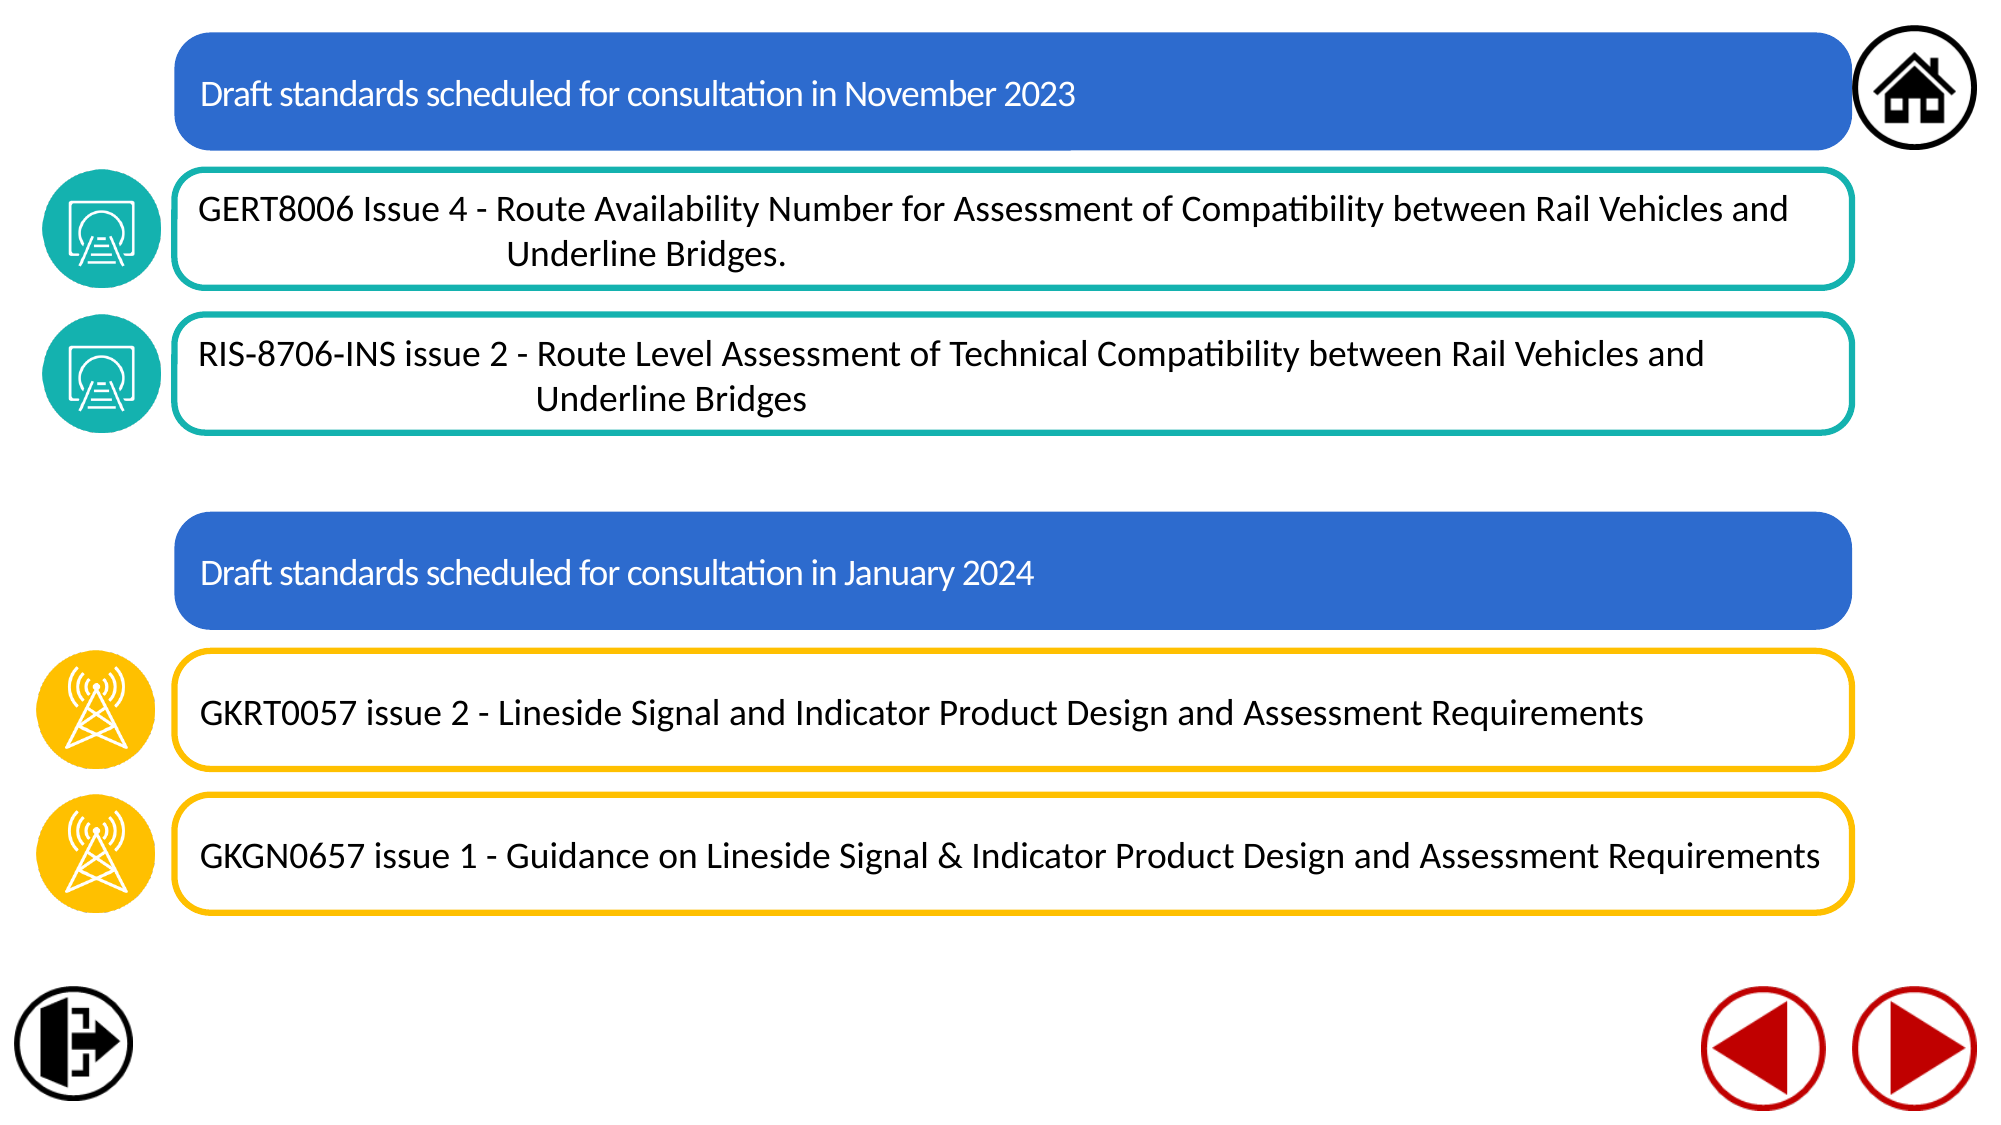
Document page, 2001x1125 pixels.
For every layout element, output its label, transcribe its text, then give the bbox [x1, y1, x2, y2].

picture [35, 650, 155, 769]
picture [1851, 986, 1977, 1111]
text_box GKRT0057 issue 2 - Lineside Signal and Indicator Product Design and Assessment Requirements [173, 649, 1854, 770]
picture [42, 314, 161, 433]
text_box Draft standards scheduled for consultation in January 2024 [173, 510, 1854, 631]
text_box Draft standards scheduled for consultation in November 2023 [173, 31, 1851, 152]
picture [1851, 25, 1977, 150]
text_box GKGN0657 issue 1 - Guidance on Lineside Signal & Indicator Product Design and Assessment Requirements [173, 793, 1854, 914]
picture [42, 169, 161, 288]
picture [1701, 986, 1826, 1111]
text_box GERT8006 Issue 4 - Route Availability Number for Assessment of Compatibility between Rail Vehicles and Underline Bridges. [173, 168, 1854, 289]
picture [14, 986, 133, 1101]
picture [35, 794, 155, 913]
text_box RIS‐8706‐INS issue 2 - Route Level Assessment of Technical Compatibility between Rail Vehicles and Underline Bridges [173, 313, 1854, 434]
